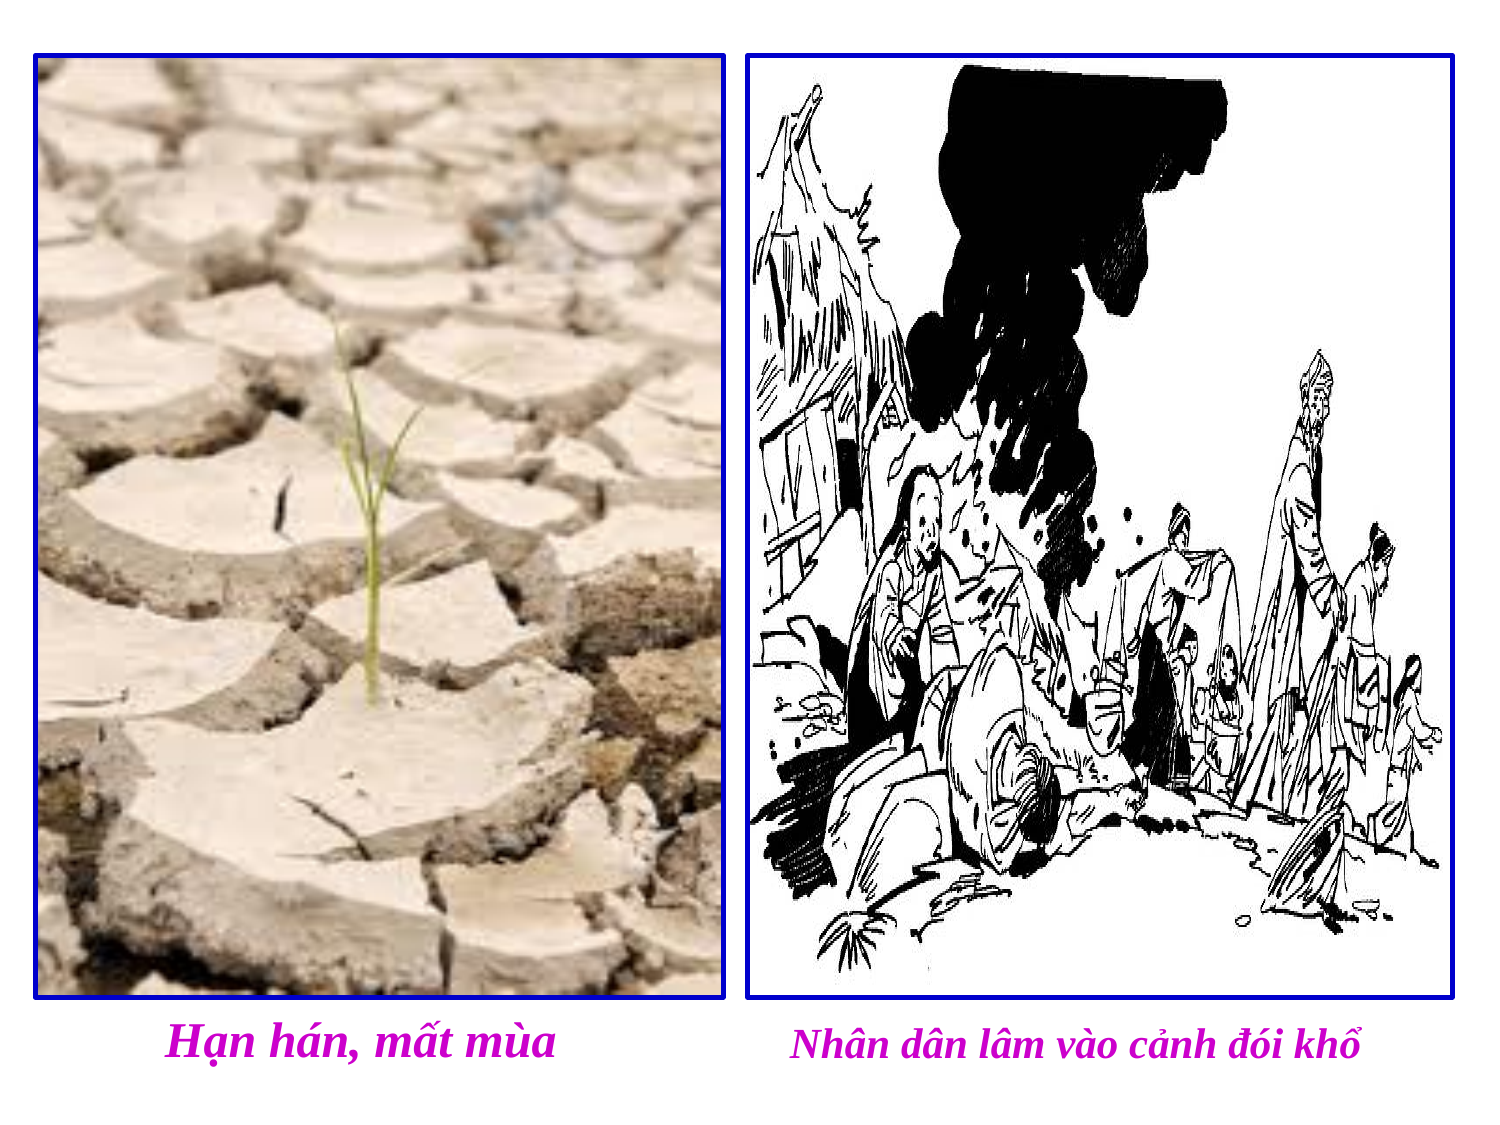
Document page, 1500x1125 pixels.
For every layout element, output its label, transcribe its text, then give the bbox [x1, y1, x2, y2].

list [749, 57, 1451, 996]
list Nhân dân lâm vào cảnh đói khổ [774, 1007, 1438, 1075]
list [37, 57, 722, 996]
list Hạn hán, mất mùa [149, 1007, 600, 1075]
